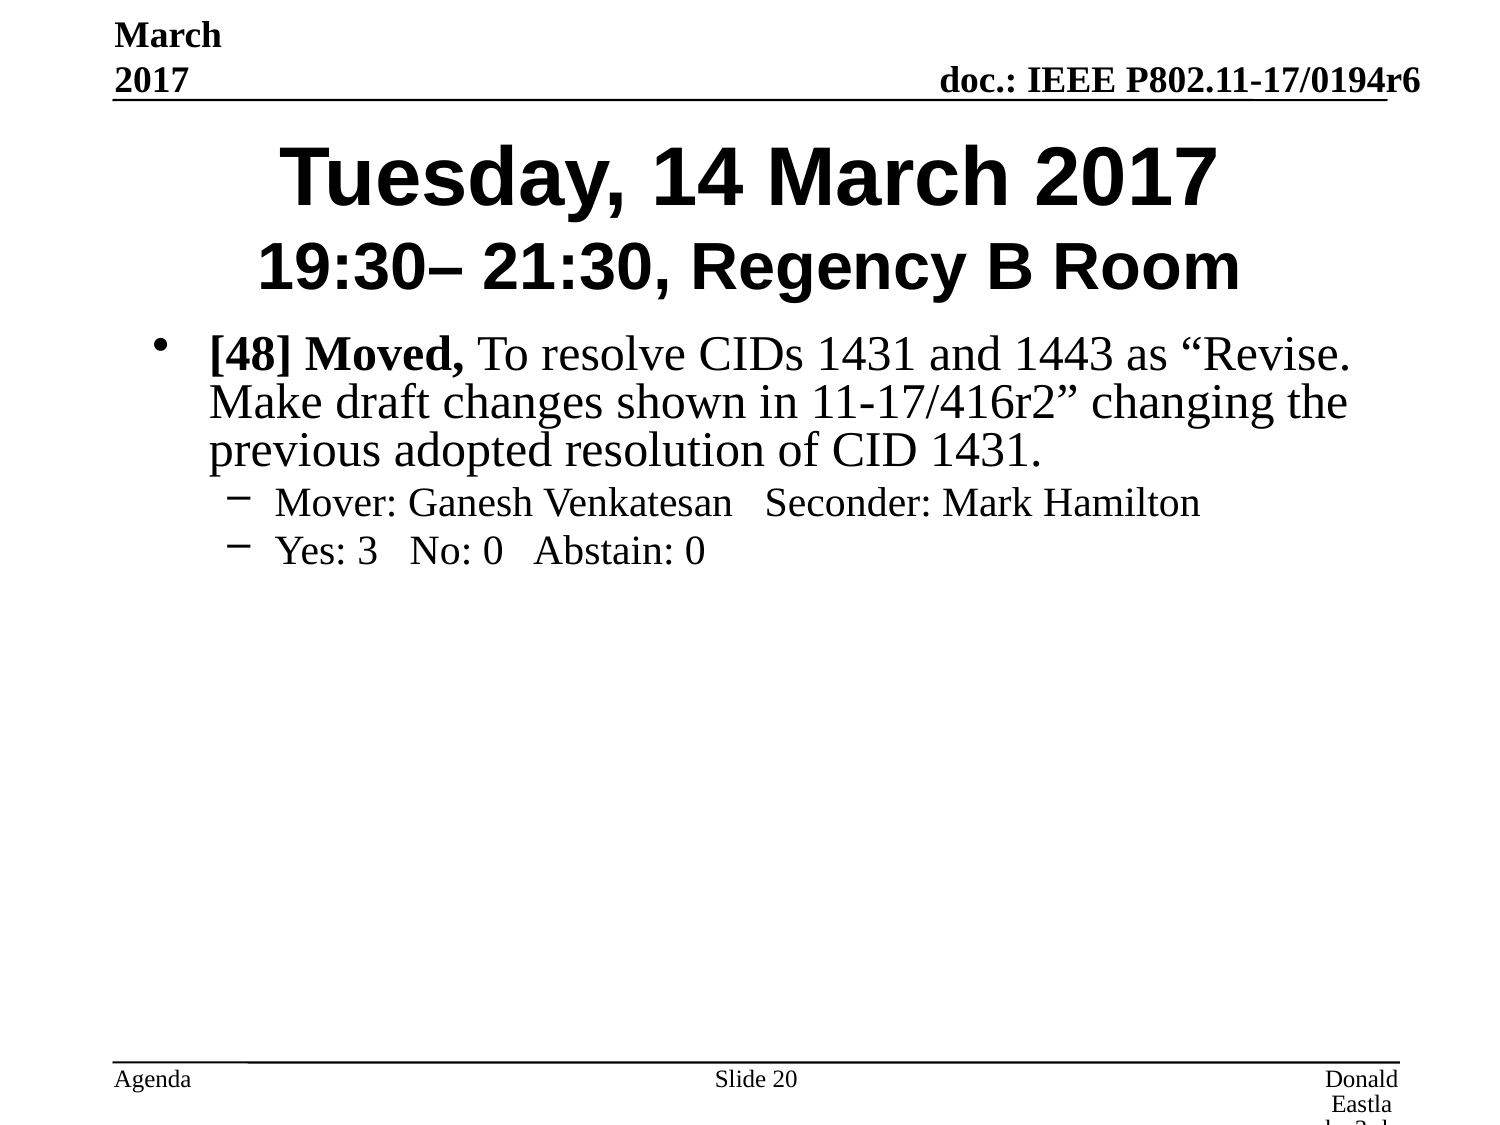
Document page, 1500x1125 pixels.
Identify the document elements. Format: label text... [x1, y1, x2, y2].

slide_number Slide 20 [712, 1063, 800, 1093]
title Tuesday, 14 March 2017 19:30– 21:30, Regency B Room [112, 112, 1388, 313]
footer Donald Eastlake 3rd, Huawei Technologies [1325, 1062, 1402, 1093]
list [48] Moved, To resolve CIDs 1431 and 1443 as “Revise. Make draft changes shown in 11-17/416r2” changing the previous adopted resolution of CID 1431. Mover: Ganesh Venkatesan Seconder: Mark Hamilton Yes: 3 No: 0 Abstain: 0 [137, 324, 1388, 1063]
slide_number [114, 54, 290, 100]
